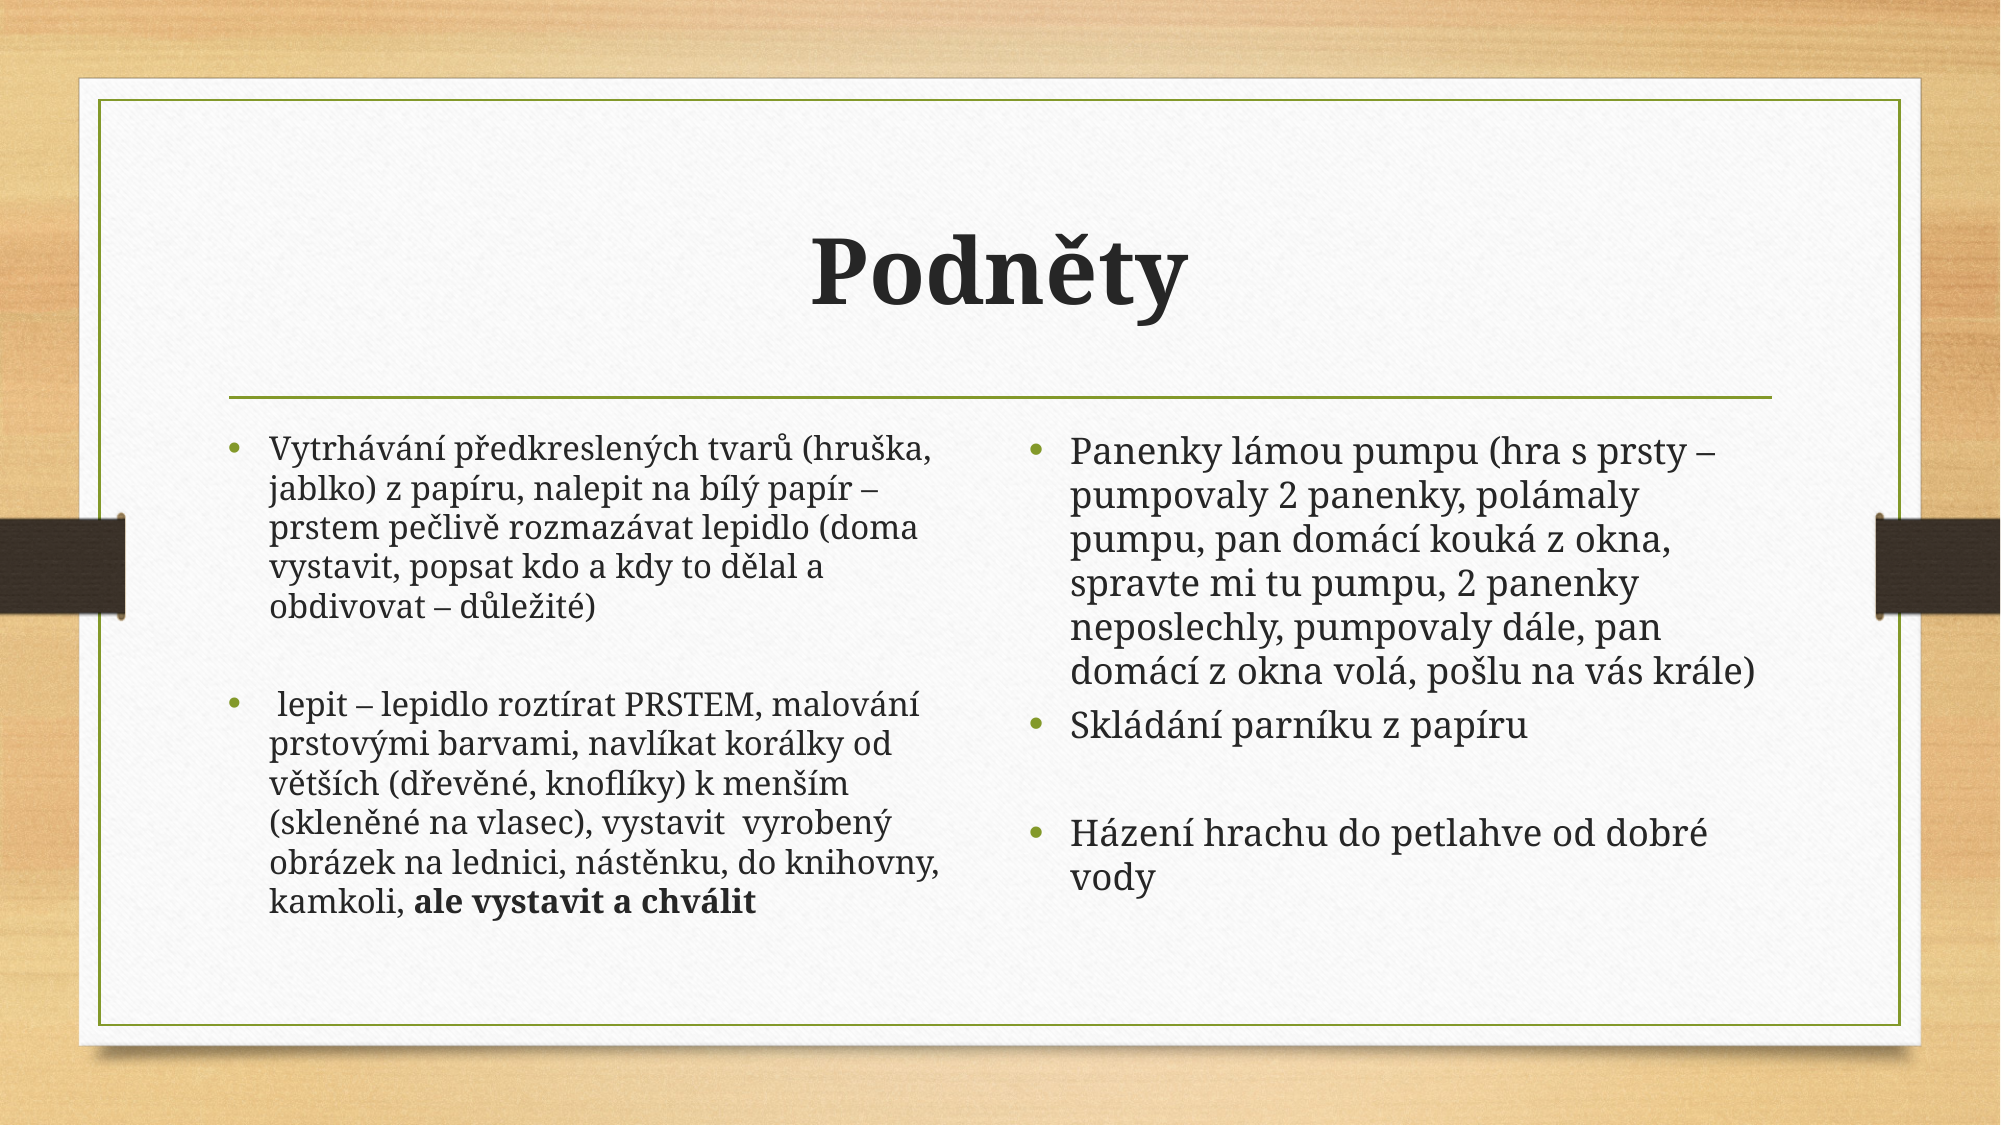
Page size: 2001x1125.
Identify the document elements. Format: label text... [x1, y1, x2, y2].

title Podněty [212, 161, 1788, 375]
list Vytrhávání předkreslených tvarů (hruška, jablko) z papíru, nalepit na bílý papír – prstem pečlivě rozmazávat lepidlo (doma vystavit, popsat kdo a kdy to dělal a obdivovat – důležité) lepit – lepidlo roztírat PRSTEM, malování prstovými barvami, navlíkat korálky od větších (dřevěné, knoflíky) k menším (skleněné na vlasec), vystavit vyrobený obrázek na lednici, nástěnku, do knihovny, kamkoli, ale vystavit a chválit [213, 420, 987, 963]
list Panenky lámou pumpu (hra s prsty – pumpovaly 2 panenky, polámaly pumpu, pan domácí kouká z okna, spravte mi tu pumpu, 2 panenky neposlechly, pumpovaly dále, pan domácí z okna volá, pošlu na vás krále) Skládání parníku z papíru Házení hrachu do petlahve od dobré vody [1013, 420, 1788, 963]
picture [0, 0, 2001, 1125]
